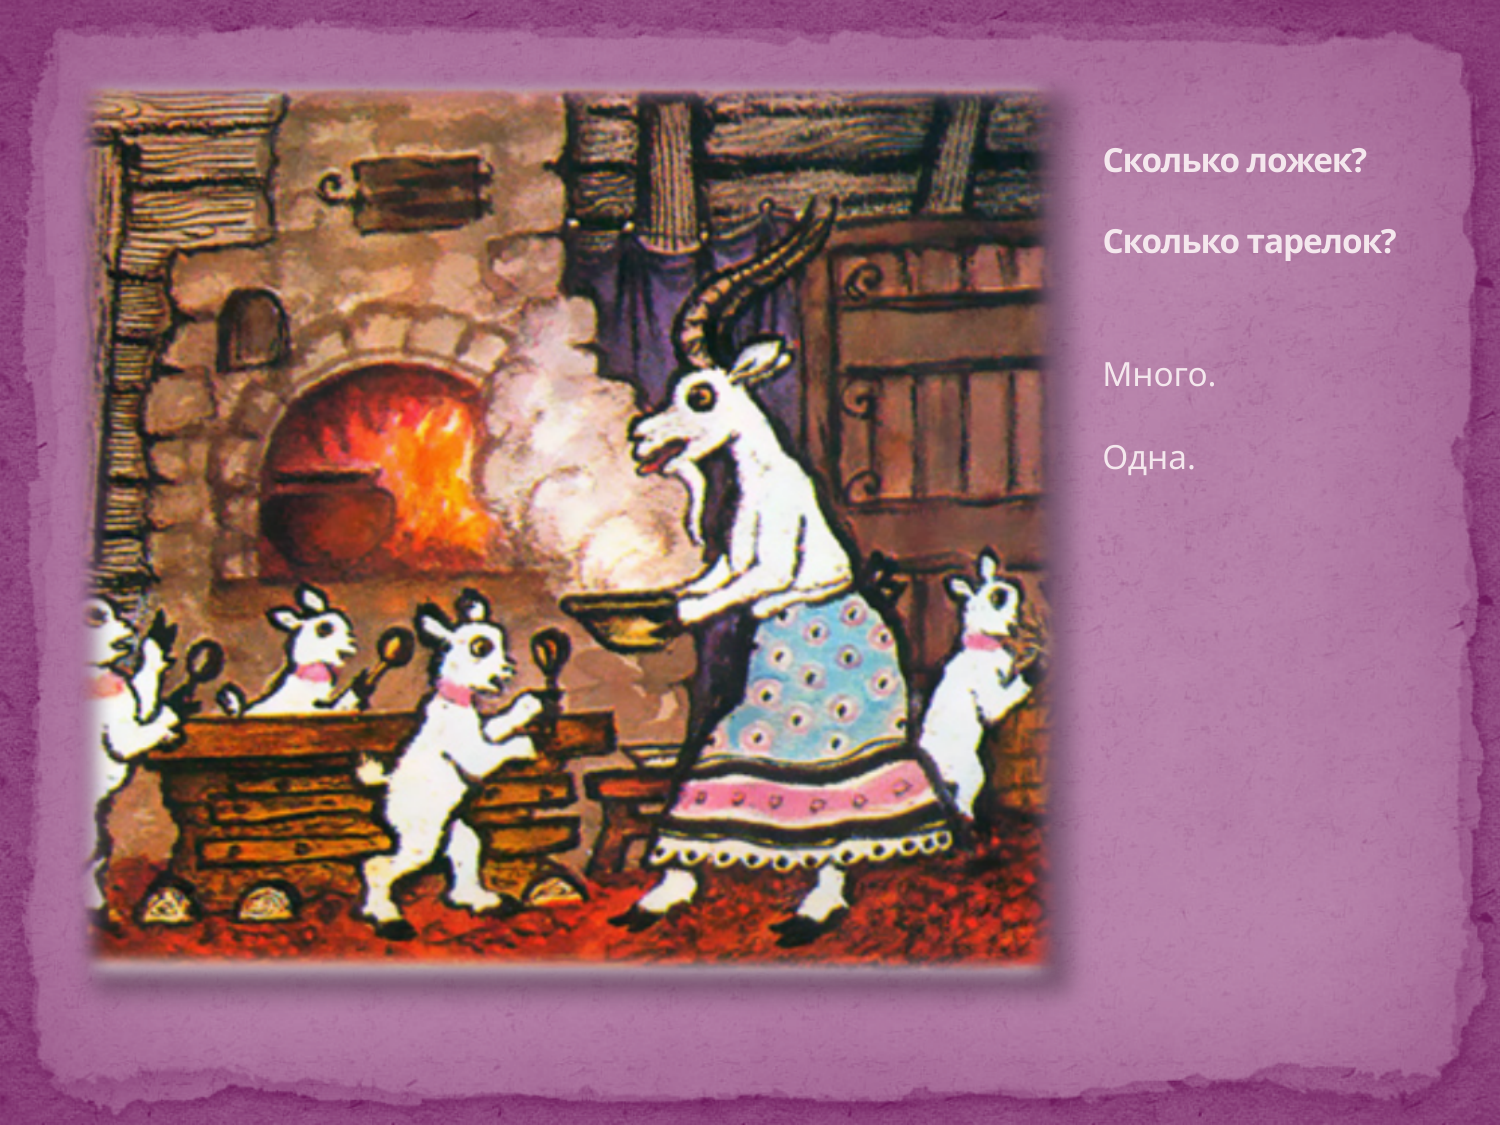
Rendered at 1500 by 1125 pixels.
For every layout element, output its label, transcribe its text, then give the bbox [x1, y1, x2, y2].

list Много. Одна. [1087, 262, 1425, 988]
picture [74, 74, 1063, 988]
title Сколько ложек? Сколько тарелок? [1087, 101, 1425, 262]
